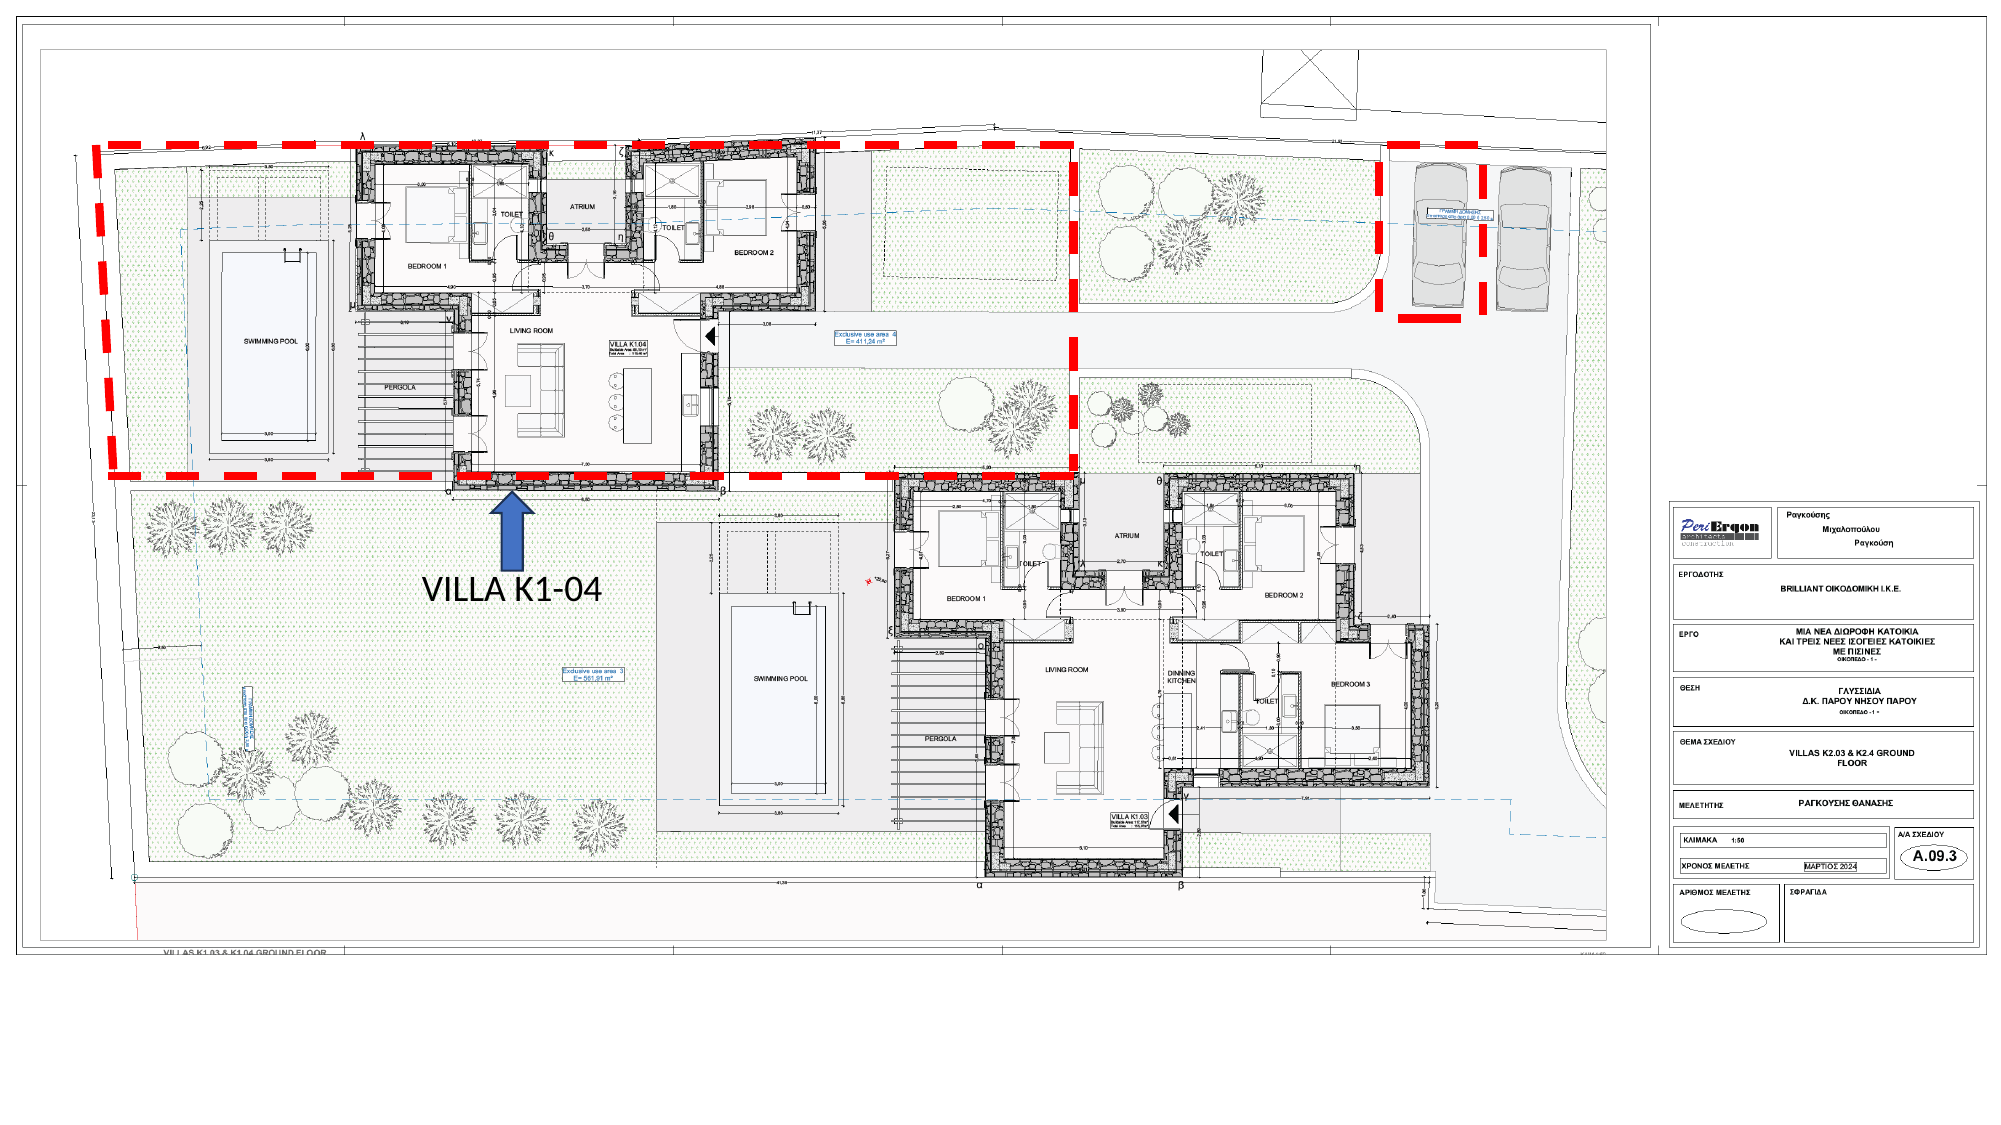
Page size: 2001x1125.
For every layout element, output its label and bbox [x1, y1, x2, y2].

text_box [16, 16, 2000, 1125]
text_box [96, 146, 115, 492]
